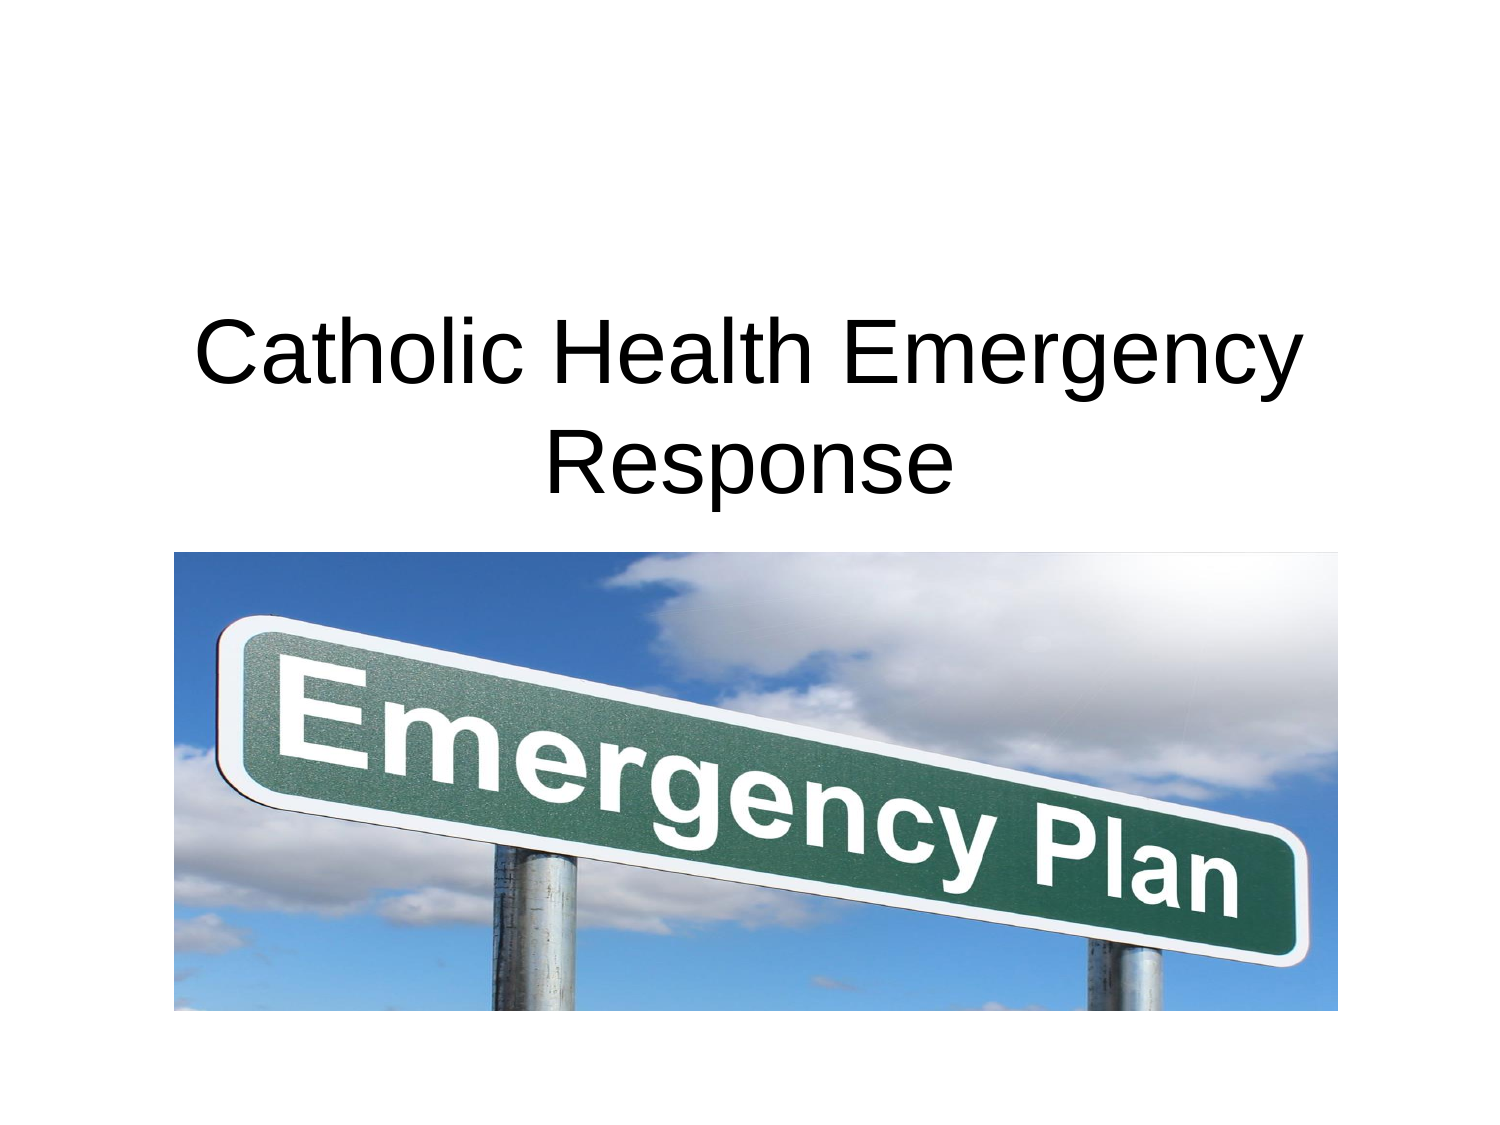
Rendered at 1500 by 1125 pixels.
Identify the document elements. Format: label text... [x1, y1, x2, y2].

title Catholic Health Emergency Response [112, 212, 1388, 591]
picture [174, 551, 1338, 1011]
